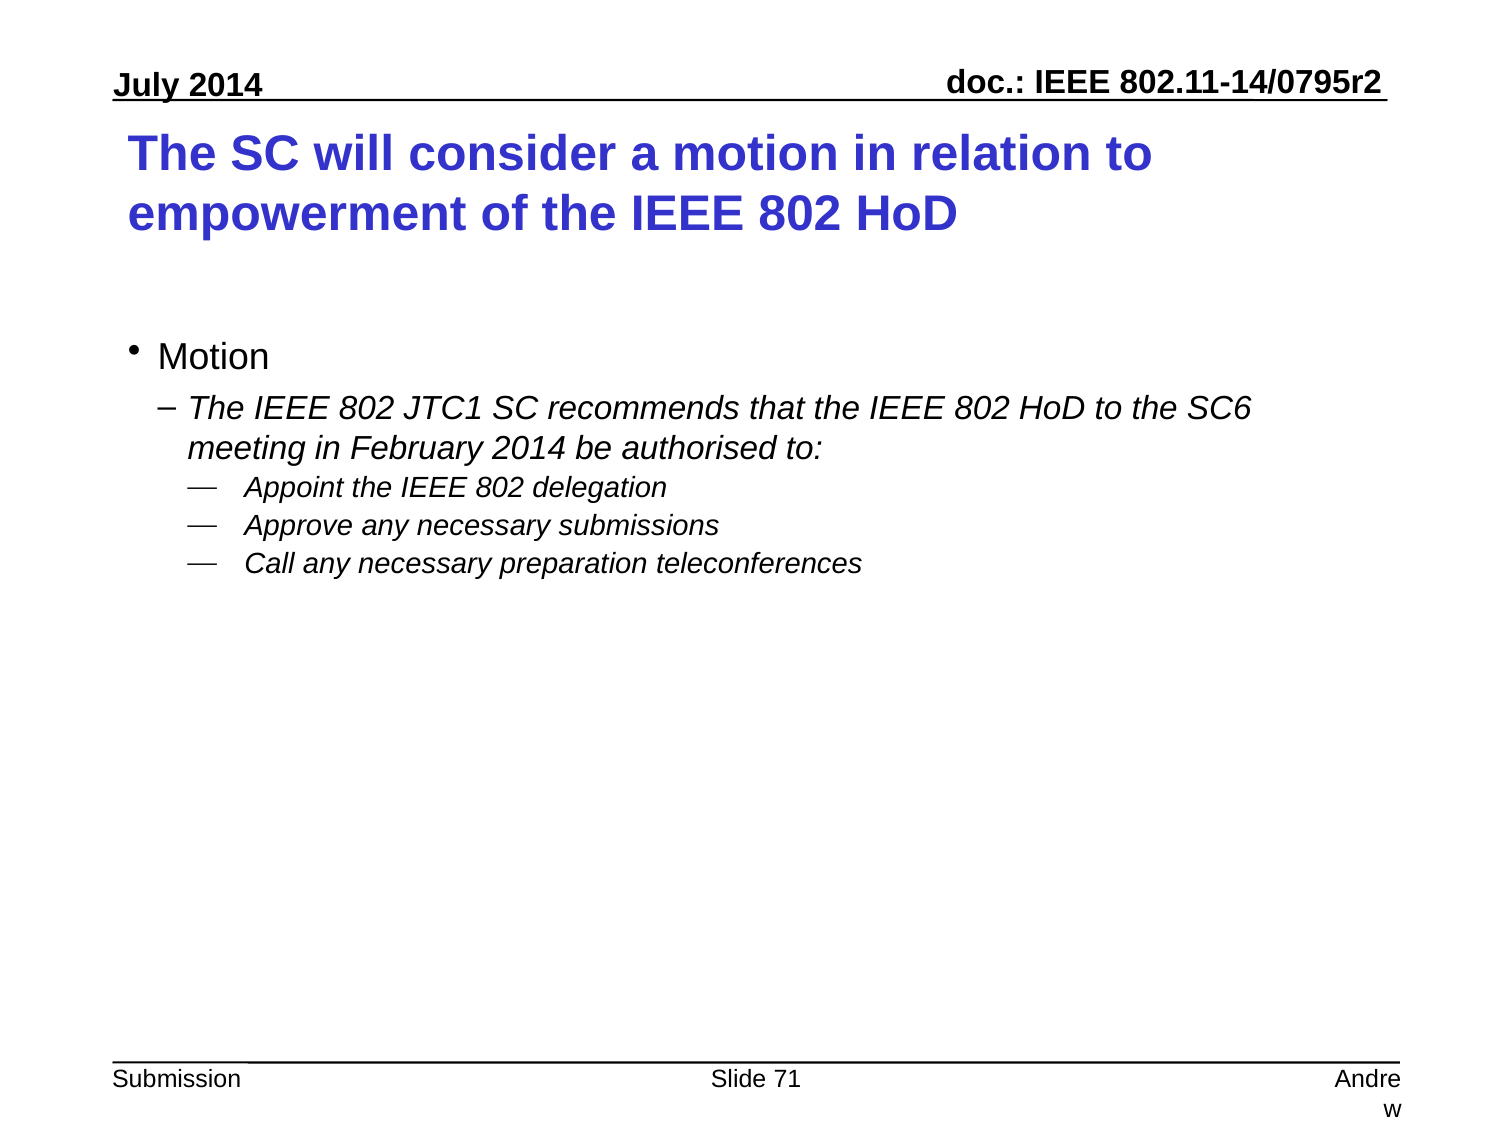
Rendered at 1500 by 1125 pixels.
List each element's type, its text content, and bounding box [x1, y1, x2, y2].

footer Andrew Myles, Cisco [1320, 1061, 1402, 1093]
title The SC will consider a motion in relation to empowerment of the IEEE 802 HoD [112, 112, 1388, 288]
list Motion The IEEE 802 JTC1 SC recommends that the IEEE 802 HoD to the SC6 meeting in February 2014 be authorised to: Appoint the IEEE 802 delegation Approve any necessary submissions Call any necessary preparation teleconferences [112, 324, 1388, 1000]
slide_number Slide 71 [709, 1061, 803, 1093]
